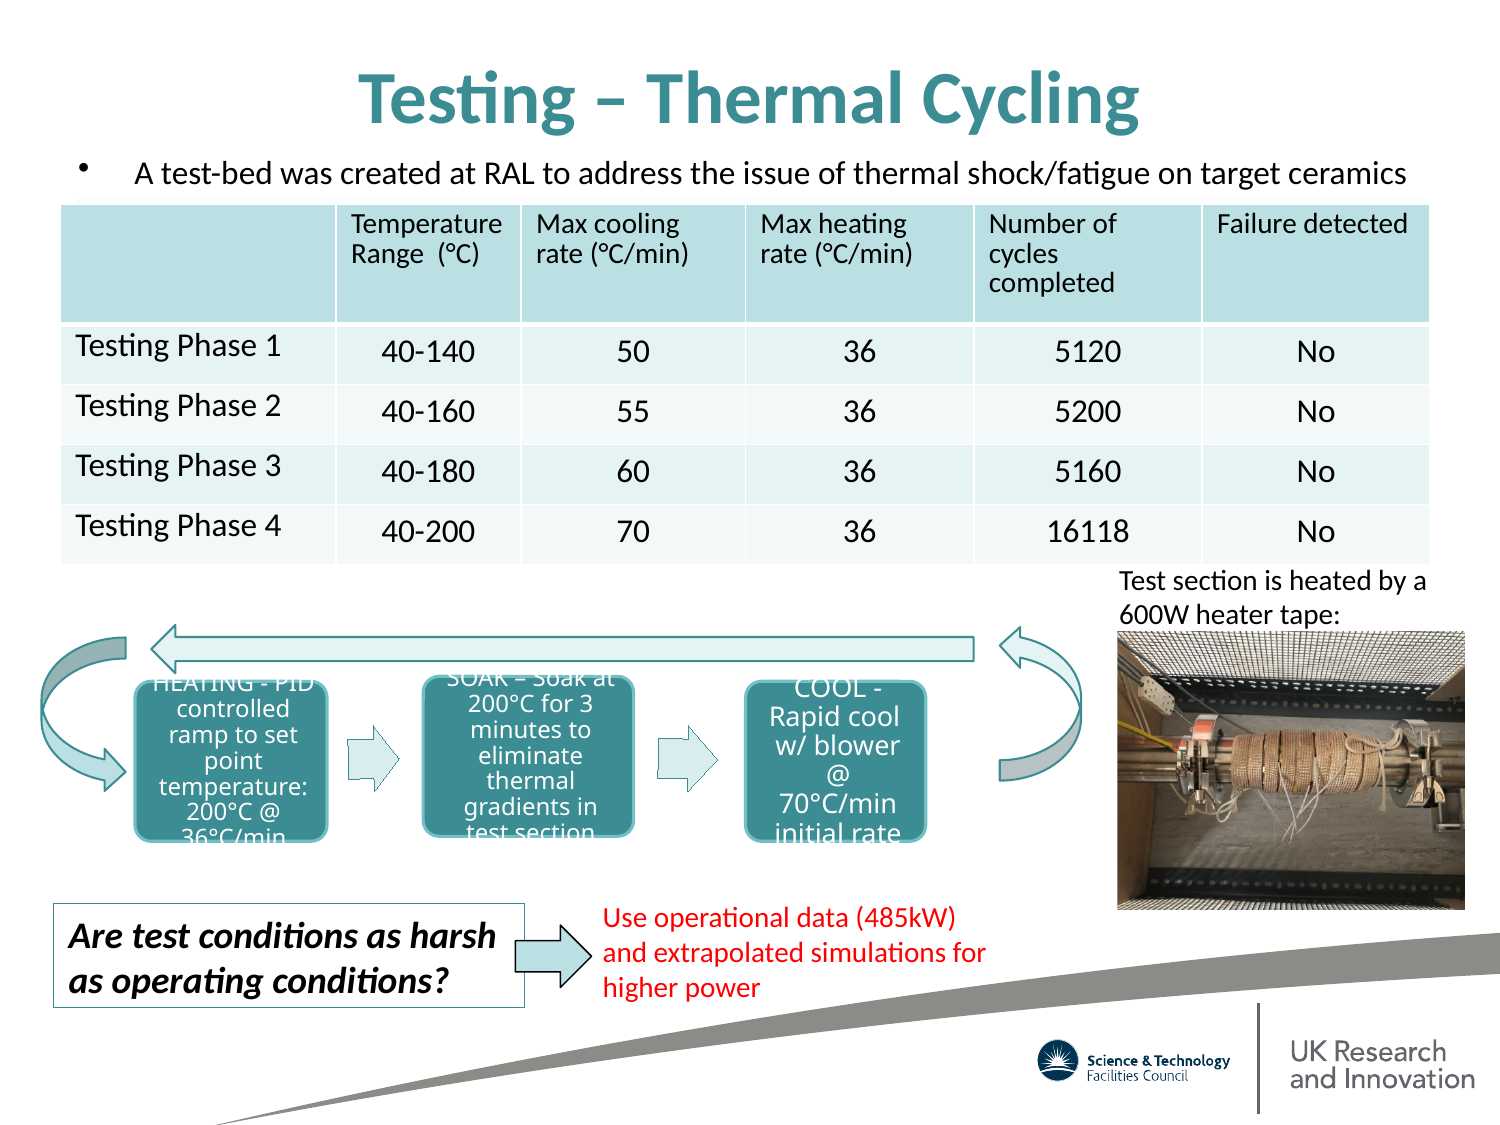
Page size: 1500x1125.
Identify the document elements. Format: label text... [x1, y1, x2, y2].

table_cell Testing Phase 3 [61, 445, 72, 504]
table_cell Testing Phase 2 [61, 385, 72, 444]
title Testing – Thermal Cycling [0, 0, 1500, 188]
table_cell Testing Phase 1 [61, 327, 72, 384]
table_cell Testing Phase 4 [61, 505, 335, 564]
text_box [515, 936, 587, 988]
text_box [41, 612, 1082, 927]
table_cell 70 [522, 512, 745, 564]
picture [1117, 630, 1466, 911]
text_box Use operational data (485kW) and extrapolated simulations for higher power [587, 936, 1021, 1011]
picture [77, 197, 1423, 504]
table_cell 16118 [975, 512, 1201, 564]
table_cell 36 [746, 512, 973, 564]
table_cell 40-200 [337, 512, 520, 564]
text_box A test-bed was created at RAL to address the issue of thermal shock/fatigue on target ceramics [63, 143, 1481, 222]
text_box Are test conditions as harsh as operating conditions? [53, 936, 525, 1008]
table_header [61, 205, 72, 322]
text_box Test section is heated by a 600W heater tape: [1104, 553, 1457, 801]
table_cell No [1203, 505, 1429, 564]
